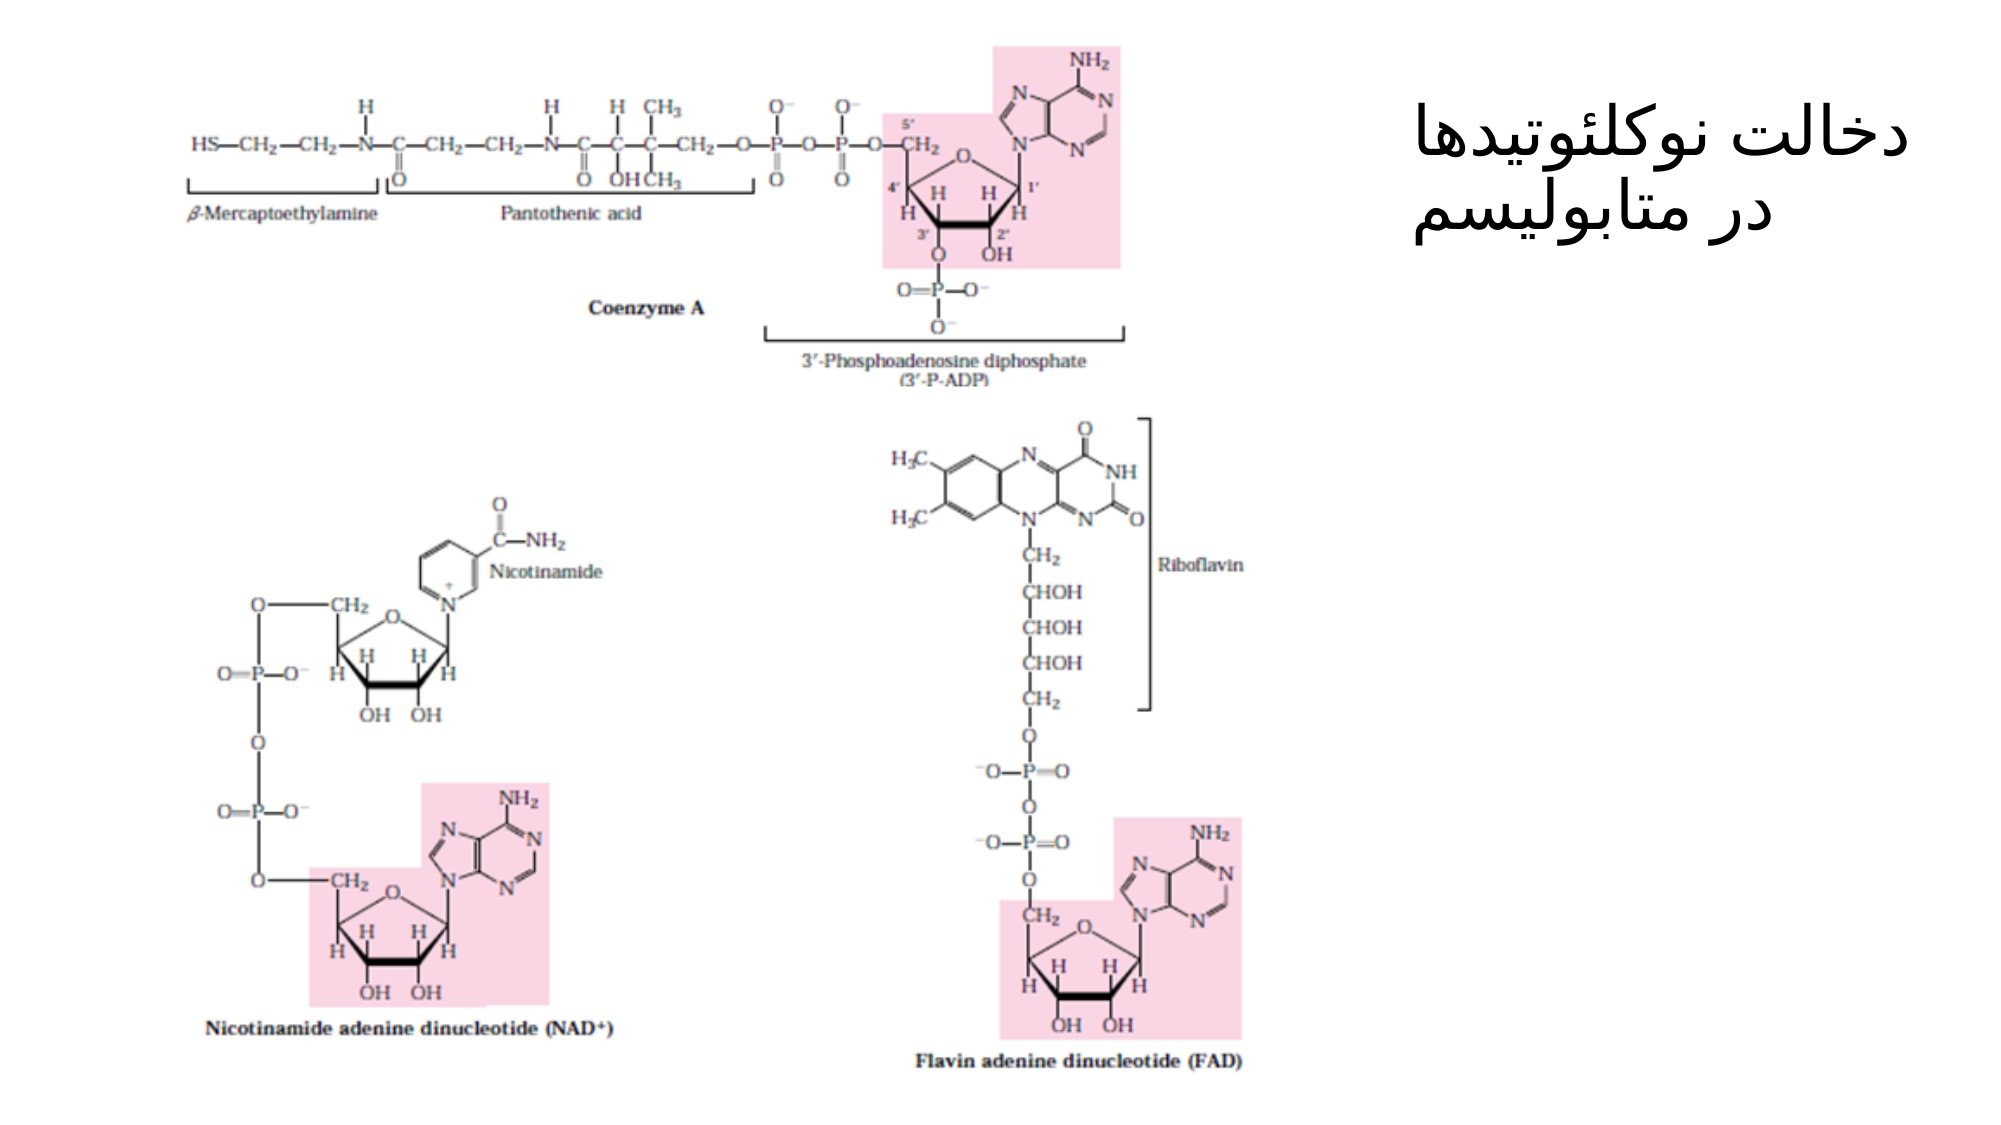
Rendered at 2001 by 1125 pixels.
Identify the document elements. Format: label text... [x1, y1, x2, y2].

picture [126, 27, 1333, 1108]
title دخالت نوکلئوتیدها در متابولیسم [1397, 64, 1931, 277]
